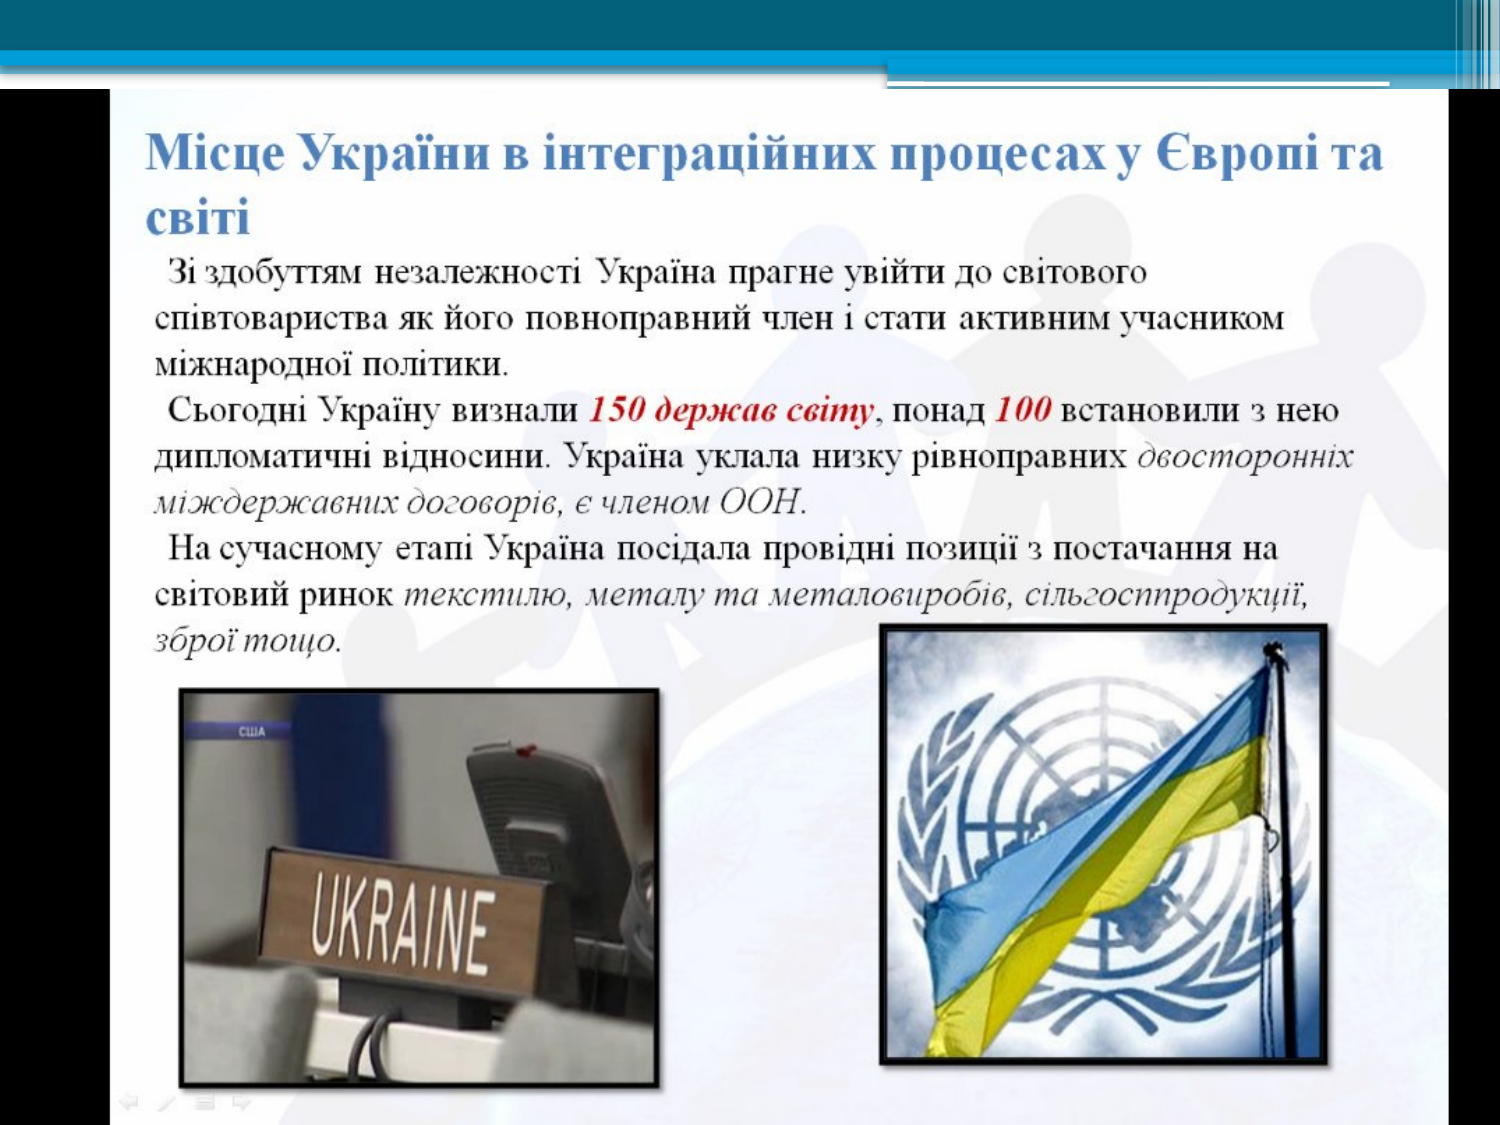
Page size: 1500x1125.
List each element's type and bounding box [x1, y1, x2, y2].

list [0, 89, 1500, 1125]
